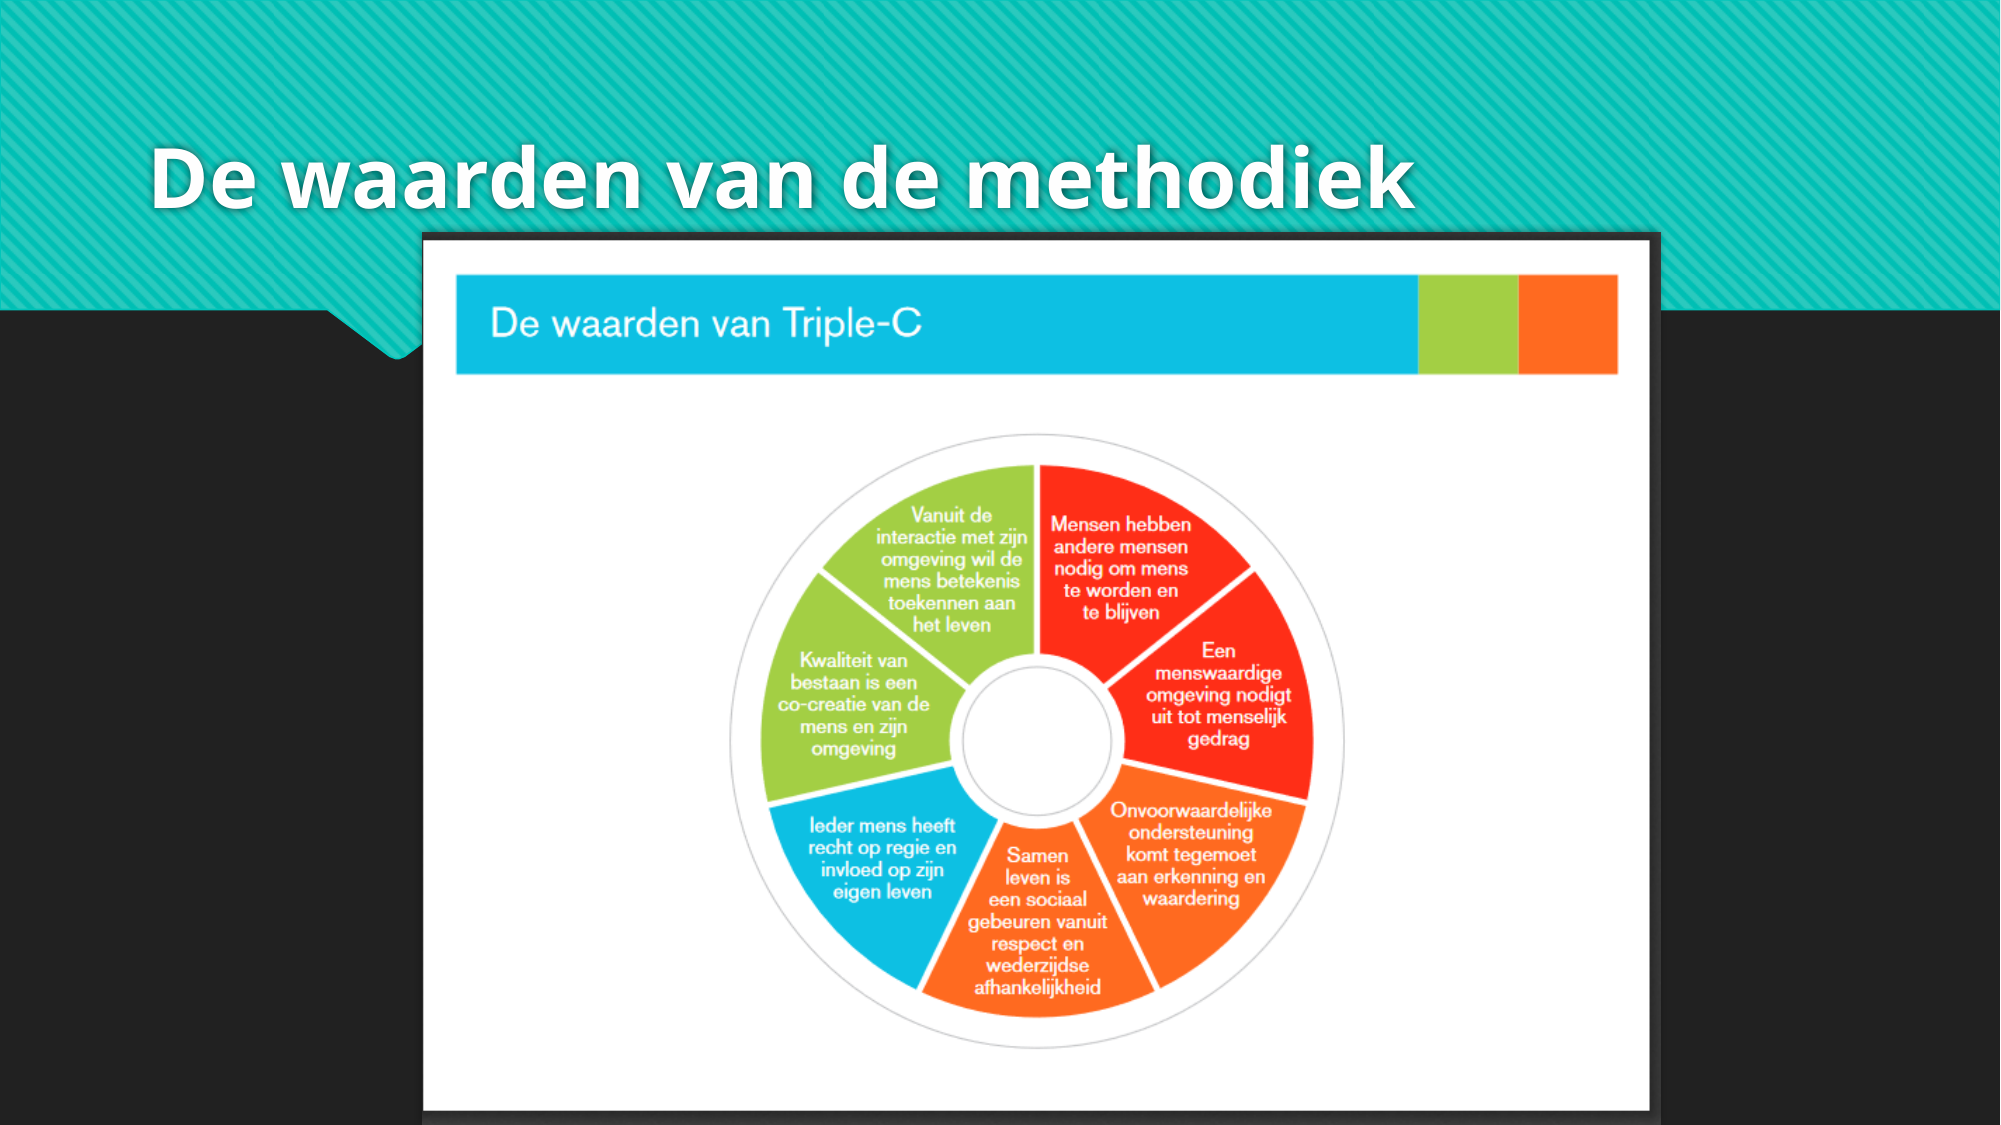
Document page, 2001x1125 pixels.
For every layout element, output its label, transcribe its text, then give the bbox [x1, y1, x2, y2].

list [422, 232, 1661, 1125]
title De waarden van de methodiek [132, 73, 1868, 233]
